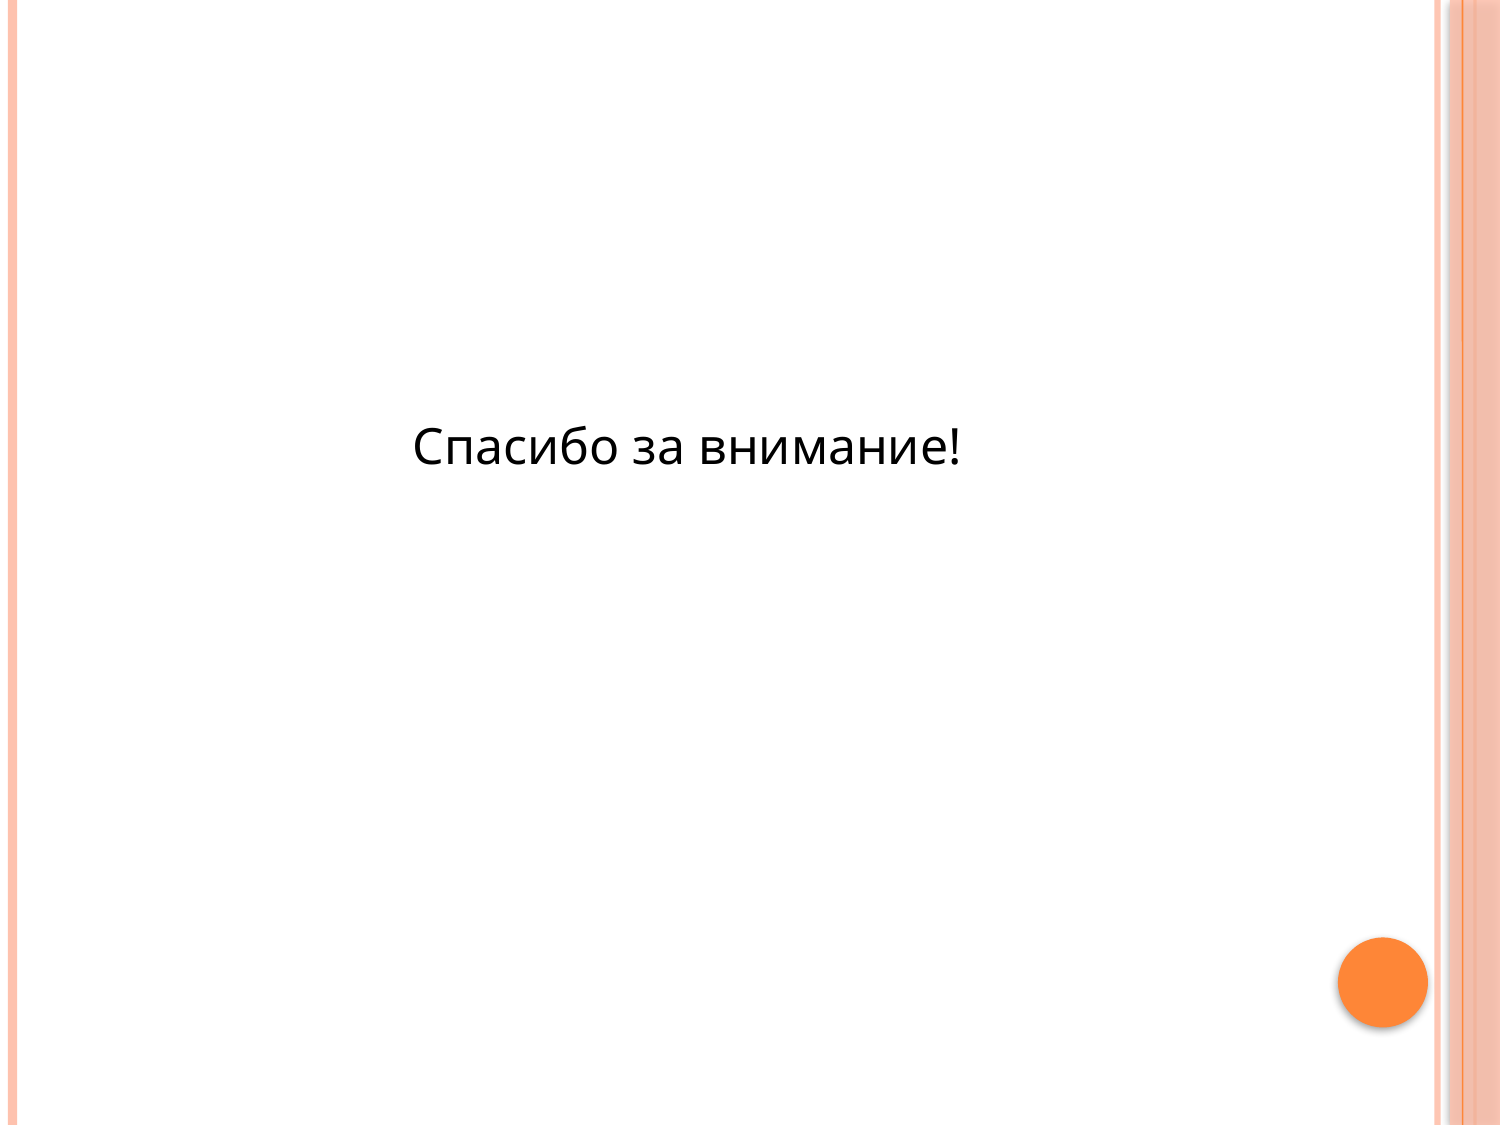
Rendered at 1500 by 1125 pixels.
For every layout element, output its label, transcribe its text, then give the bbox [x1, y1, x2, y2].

list Спасибо за внимание! [75, 262, 1300, 1062]
